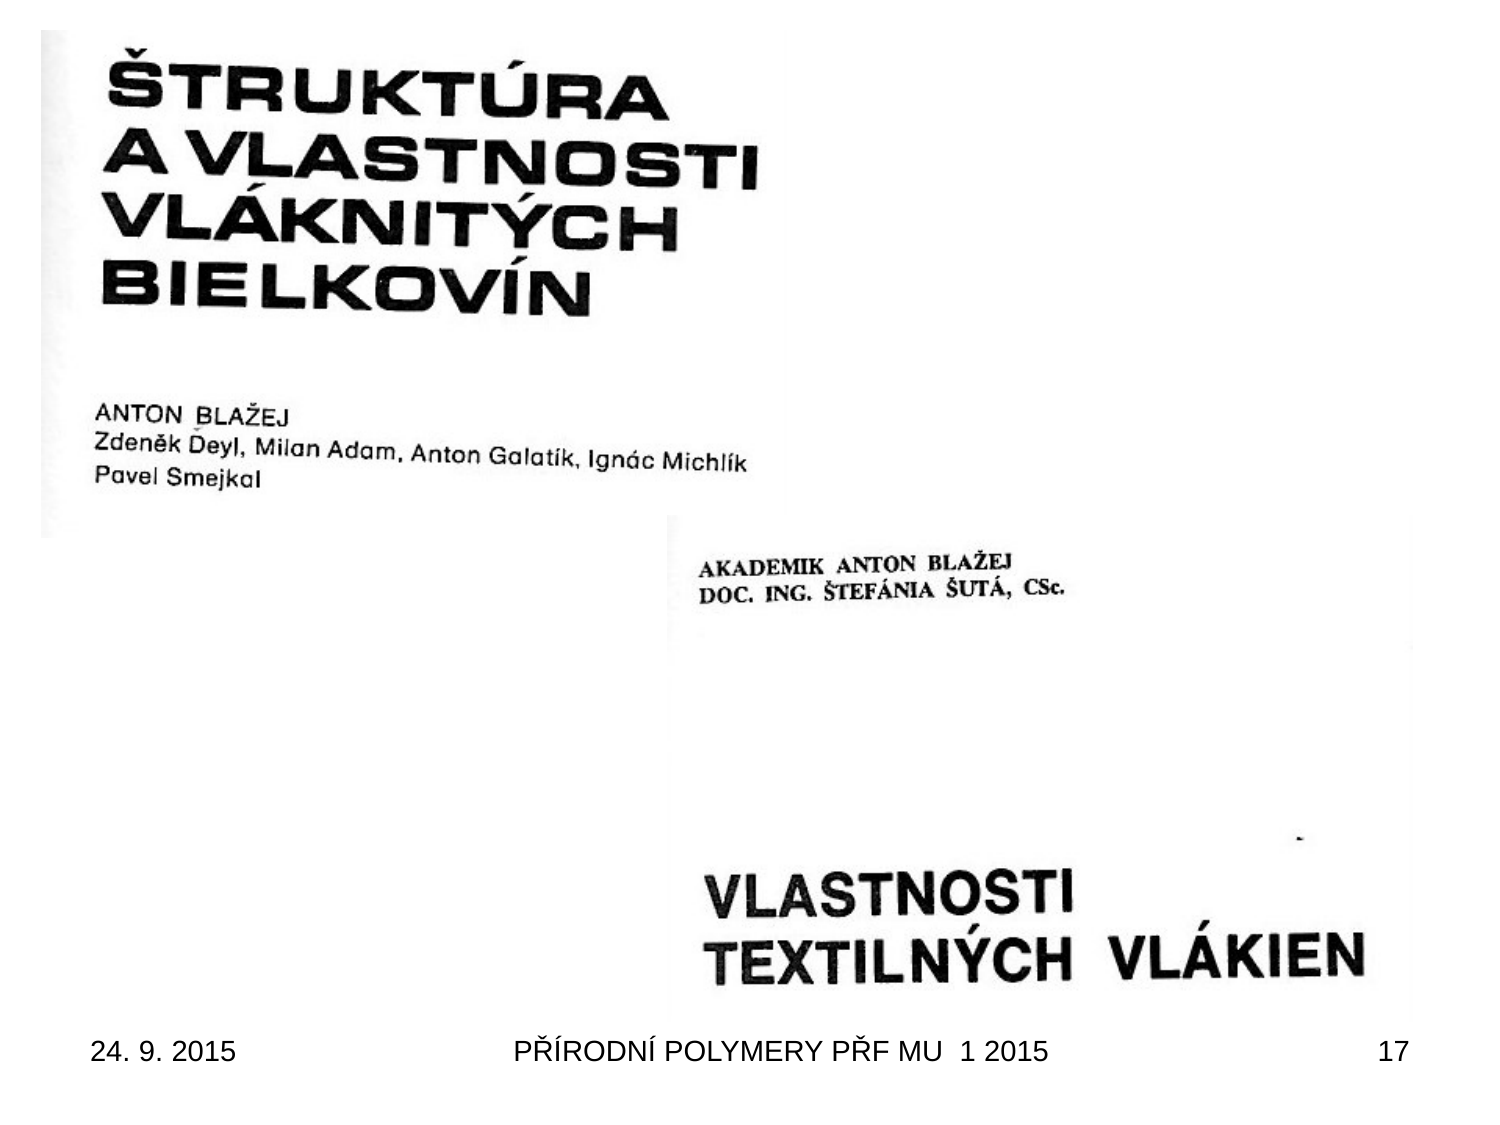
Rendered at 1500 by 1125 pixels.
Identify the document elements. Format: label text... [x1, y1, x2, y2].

slide_number 24. 9. 2015 [74, 1024, 229, 1103]
slide_number 17 [1074, 1024, 1426, 1103]
picture [41, 30, 1413, 1022]
footer PŘÍRODNÍ POLYMERY PŘF MU 1 2015 [229, 1024, 1074, 1103]
